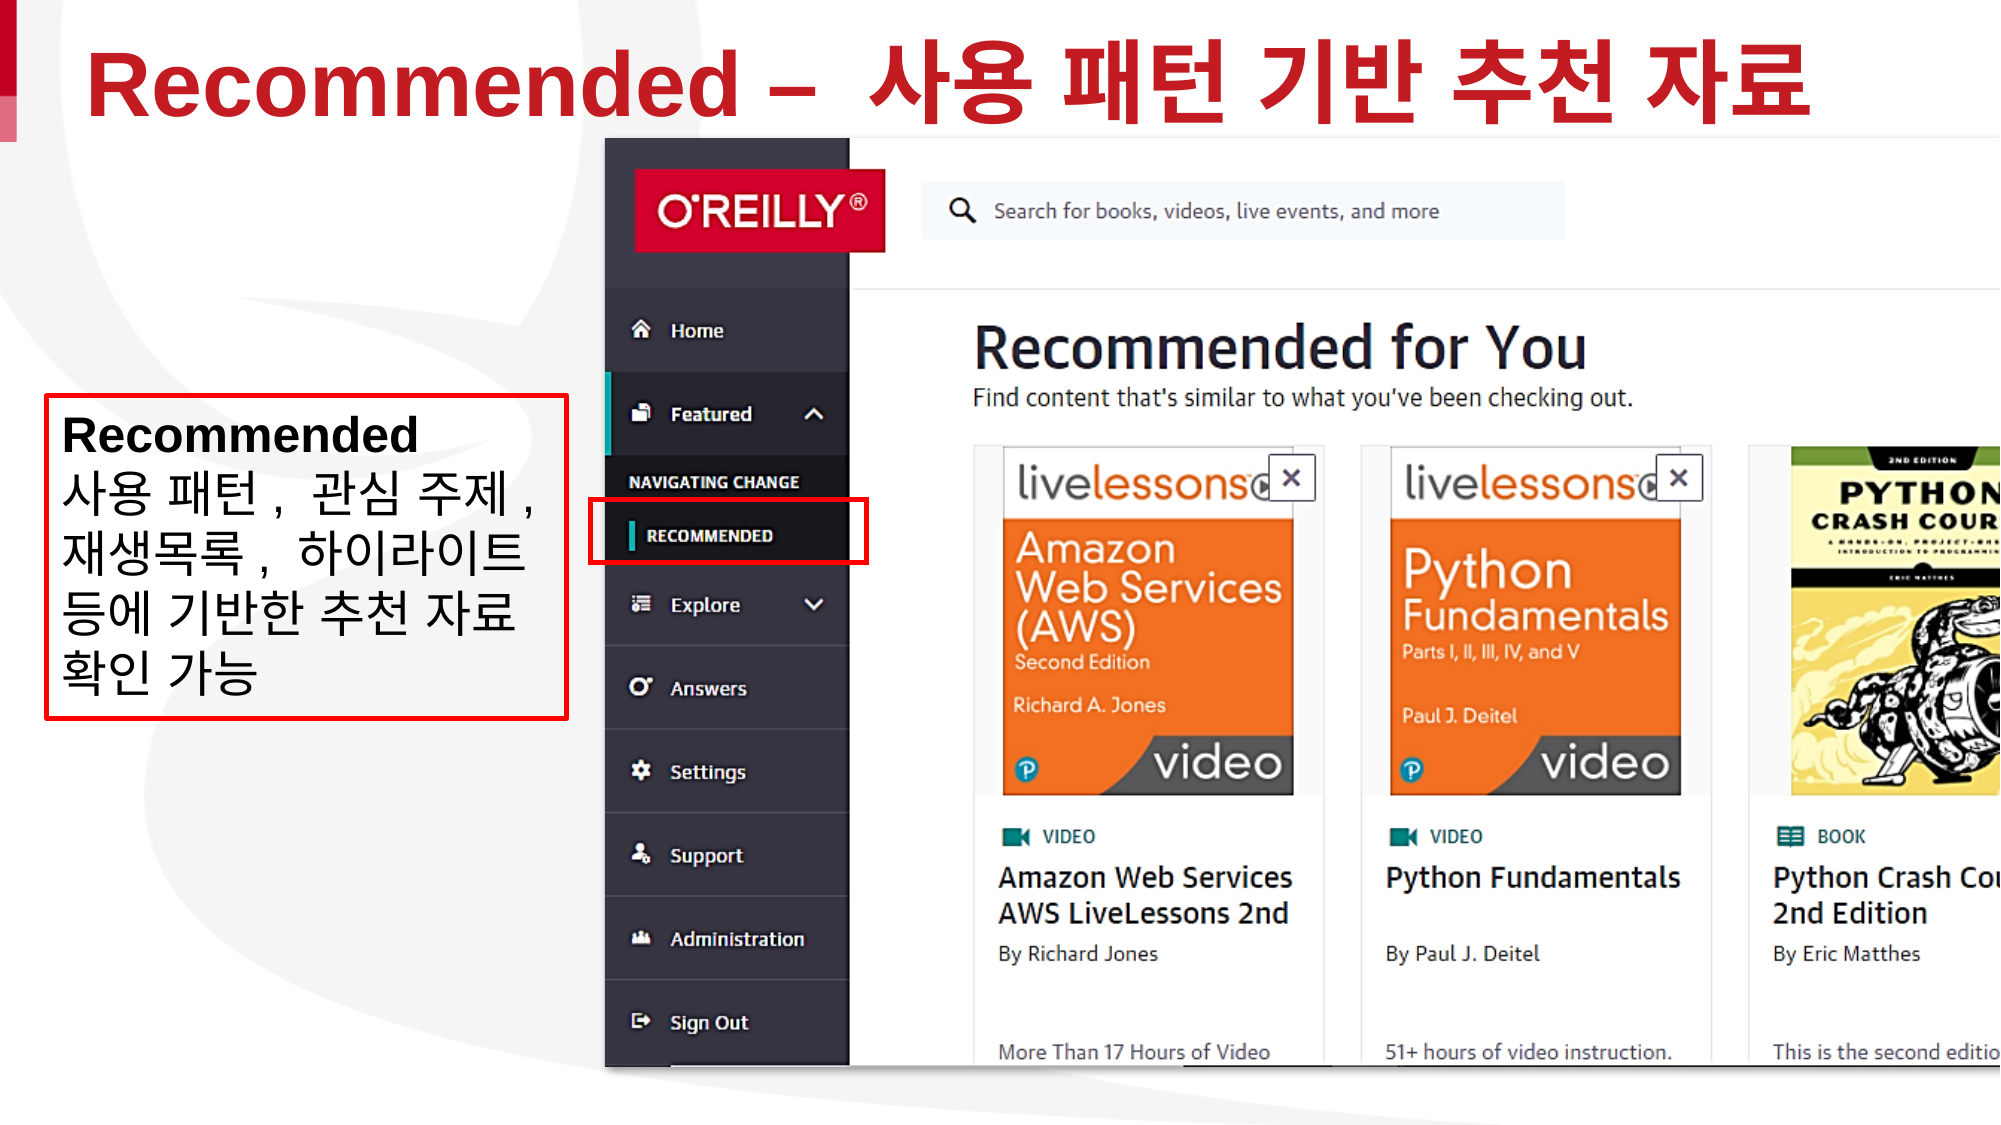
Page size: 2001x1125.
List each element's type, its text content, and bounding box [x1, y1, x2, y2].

text_box Recommended 사용 패턴, 관심 주제, 재생목록, 하이라이트 등에 기반한 추천 자료 확인 가능 [46, 395, 567, 719]
picture [604, 138, 2000, 1067]
text_box [589, 499, 604, 563]
text_box Recommended – 사용 패턴 기반 추천 자료 [70, 29, 1958, 139]
